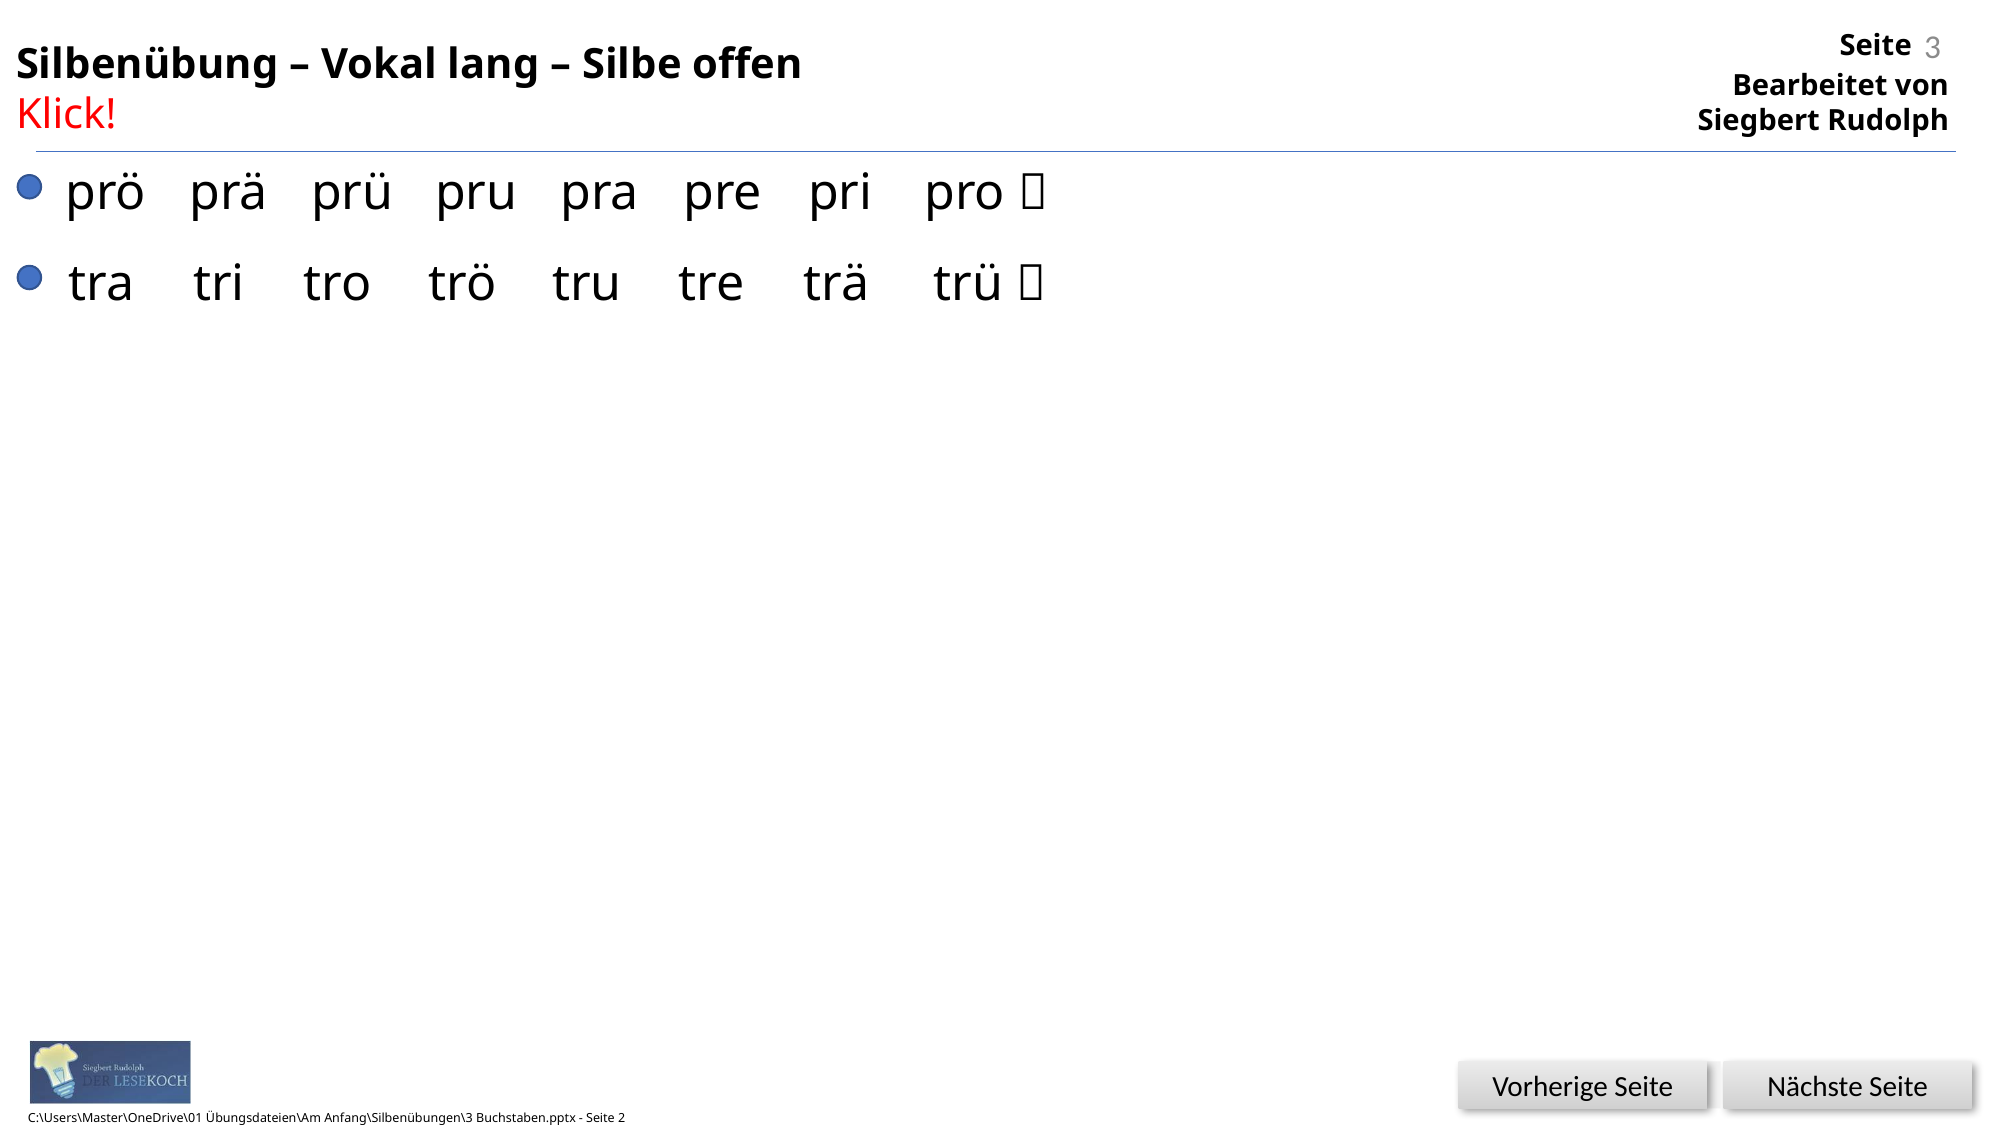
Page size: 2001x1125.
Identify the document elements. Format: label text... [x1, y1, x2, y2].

text_box prä [174, 152, 283, 228]
text_box trä [788, 243, 885, 318]
text_box pru [420, 152, 533, 228]
text_box tra [53, 243, 150, 318]
text_box tro [288, 243, 387, 318]
text_box prö [50, 152, 161, 228]
picture [29, 1040, 191, 1104]
text_box pra [545, 152, 654, 228]
text_box trö [413, 243, 511, 318]
slide_number 3 [1605, 15, 1956, 76]
text_box tri [178, 243, 260, 318]
text_box [16, 264, 43, 291]
text_box trü  [918, 243, 1062, 318]
text_box pri [793, 152, 888, 228]
text_box Silbenübung – Vokal lang – Silbe offen Klick! [1, 29, 818, 145]
text_box pre [668, 152, 778, 228]
text_box [16, 173, 43, 200]
text_box prü [296, 152, 409, 228]
text_box C:\Users\Master\OneDrive\01 Übungsdateien\Am Anfang\Silbenübungen\3 Buchstaben.pptx - Seite 2 [13, 1102, 640, 1125]
text_box tre [664, 243, 760, 318]
text_box tru [537, 243, 637, 318]
text_box pro  [909, 152, 1064, 228]
